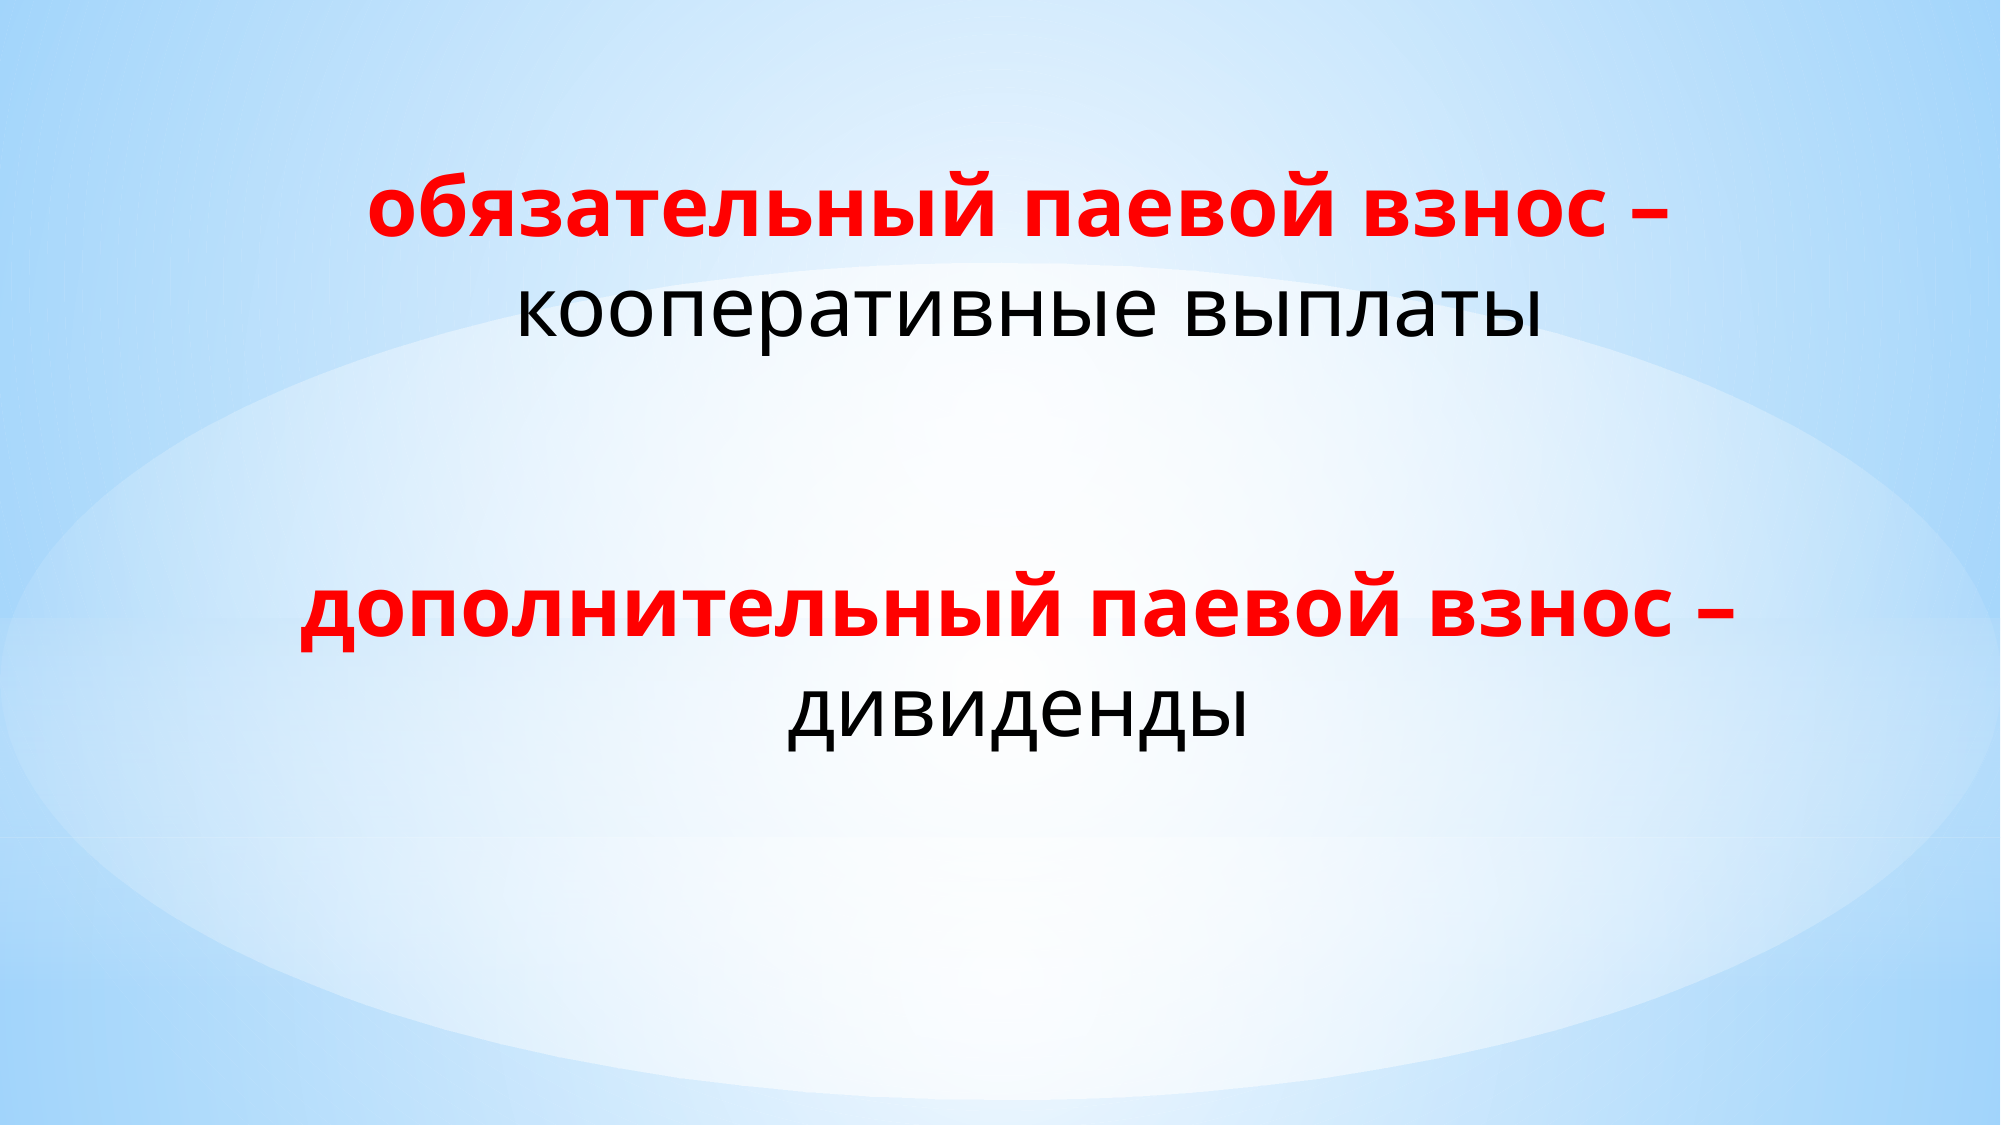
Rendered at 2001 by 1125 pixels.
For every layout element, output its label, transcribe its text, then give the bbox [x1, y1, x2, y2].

text_box обязательный паевой взнос – кооперативные выплаты дополнительный паевой взнос – дивиденды [285, 145, 1775, 761]
